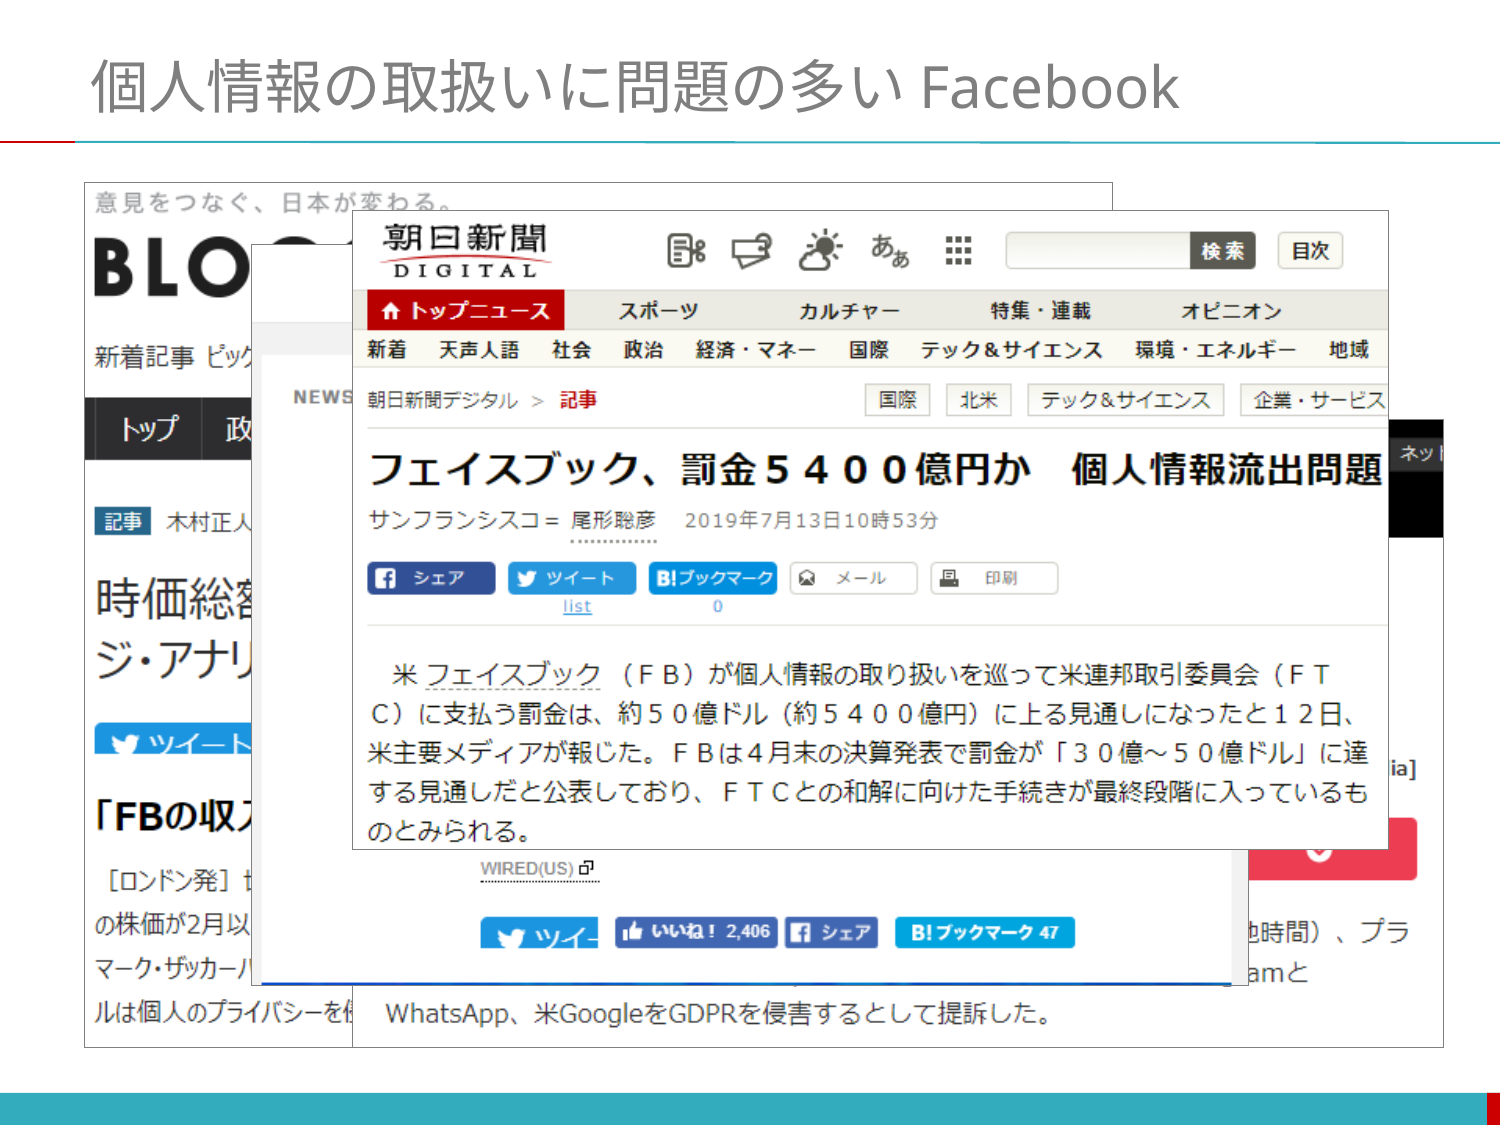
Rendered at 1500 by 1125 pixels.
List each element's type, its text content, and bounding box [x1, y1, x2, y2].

picture [83, 181, 1444, 1049]
title 個人情報の取扱いに問題の多いFacebook [75, 51, 1500, 120]
